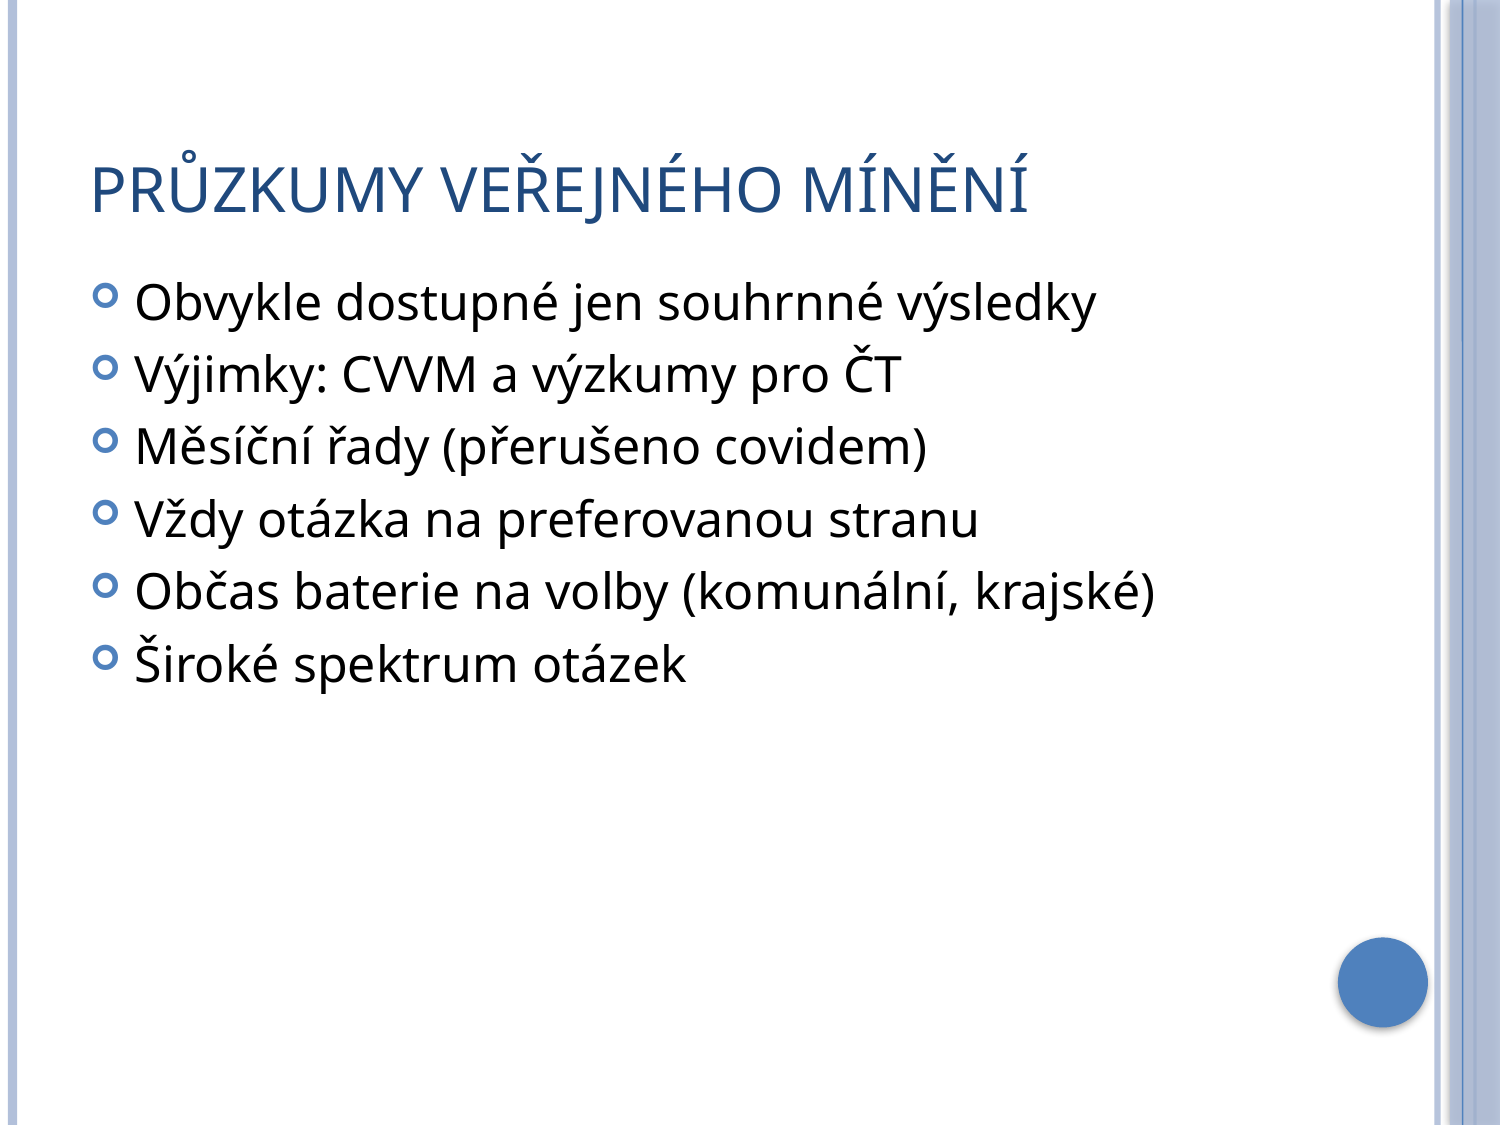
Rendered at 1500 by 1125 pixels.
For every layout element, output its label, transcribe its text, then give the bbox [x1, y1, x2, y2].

title Průzkumy veřejného mínění [75, 45, 1300, 233]
list Obvykle dostupné jen souhrnné výsledky Výjimky: CVVM a výzkumy pro ČT Měsíční řady (přerušeno covidem) Vždy otázka na preferovanou stranu Občas baterie na volby (komunální, krajské) Široké spektrum otázek [75, 262, 1300, 1062]
